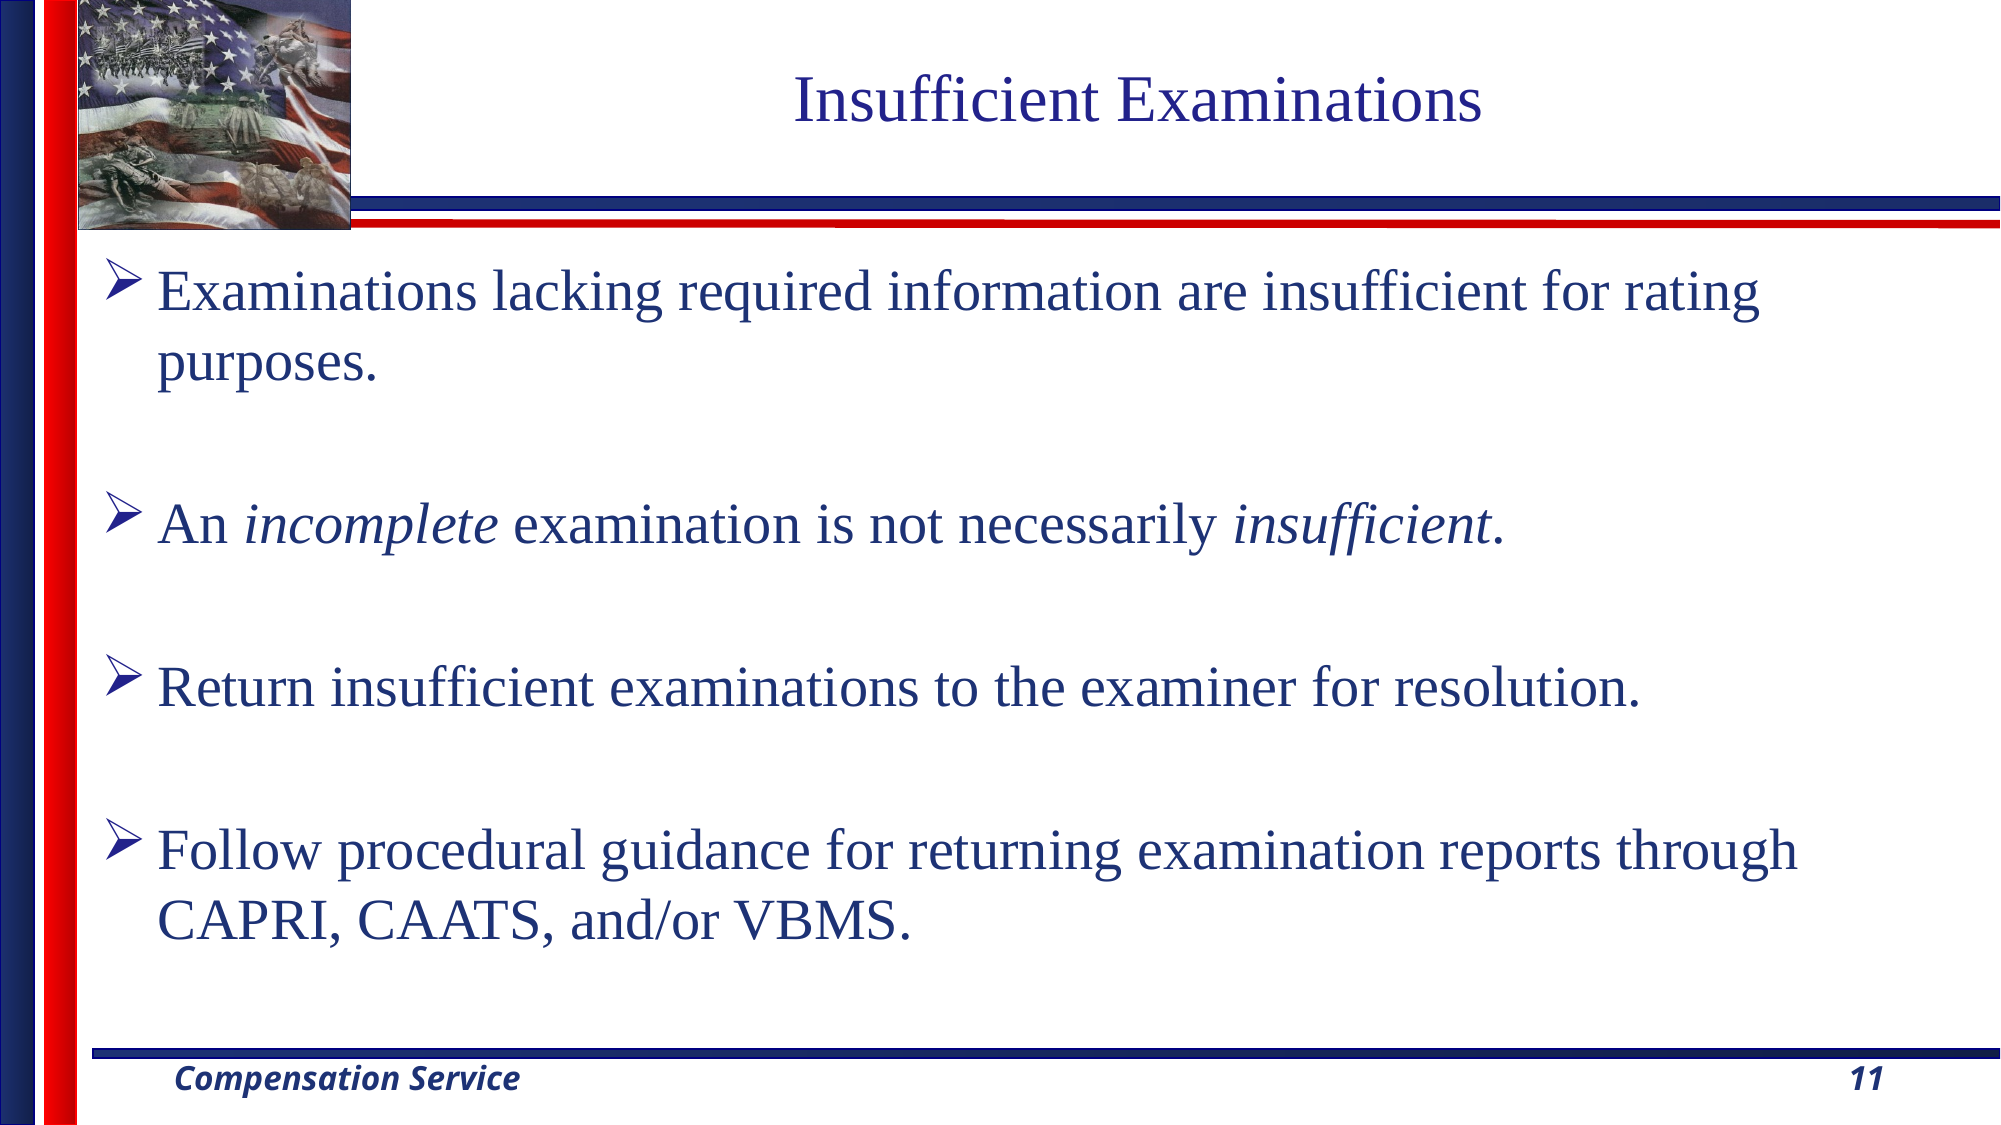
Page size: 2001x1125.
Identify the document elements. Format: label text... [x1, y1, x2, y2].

title Insufficient Examinations [350, 0, 1946, 190]
picture [78, 0, 351, 230]
slide_number 11 [1733, 1042, 2000, 1118]
list Examinations lacking required information are insufficient for rating purposes. An incomplete examination is not necessarily insufficient. Return insufficient examinations to the examiner for resolution. Follow procedural guidance for returning examination reports through CAPRI, CAATS, and/or VBMS. [85, 244, 1976, 1034]
